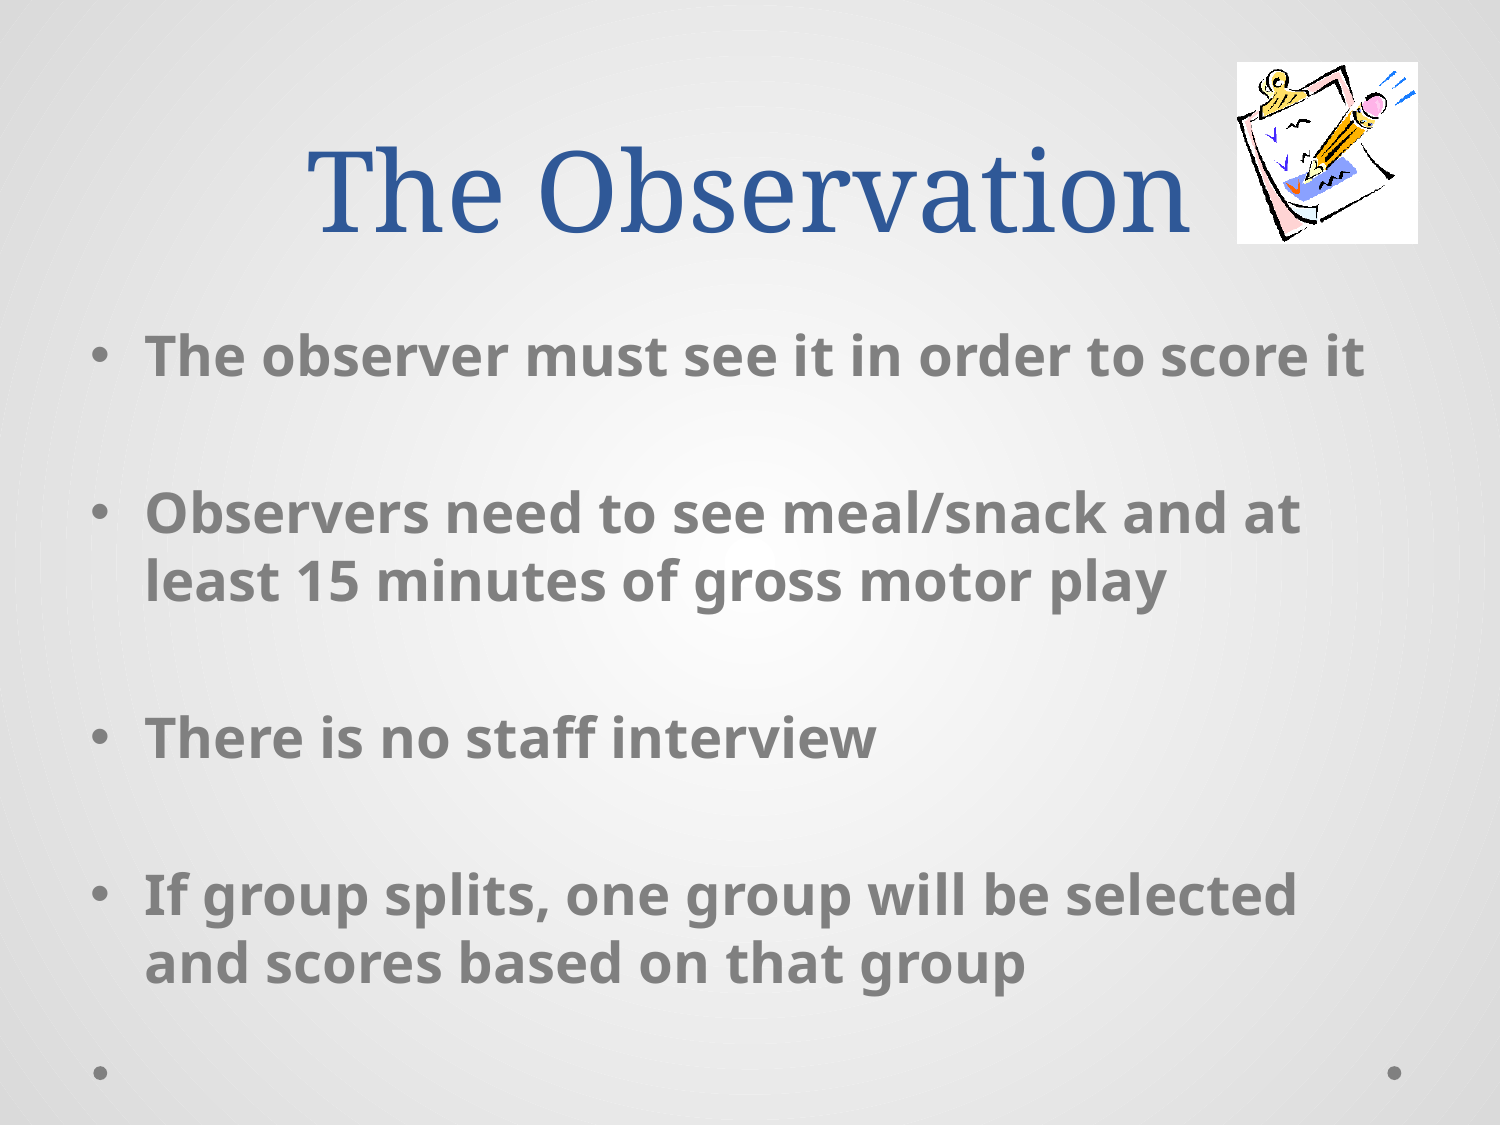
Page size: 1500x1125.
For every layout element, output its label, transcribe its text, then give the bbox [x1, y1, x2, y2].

picture [1237, 62, 1419, 244]
title The Observation [75, 0, 1425, 263]
list The observer must see it in order to score it Observers need to see meal/snack and at least 15 minutes of gross motor play There is no staff interview If group splits, one group will be selected and scores based on that group [75, 312, 1425, 1005]
